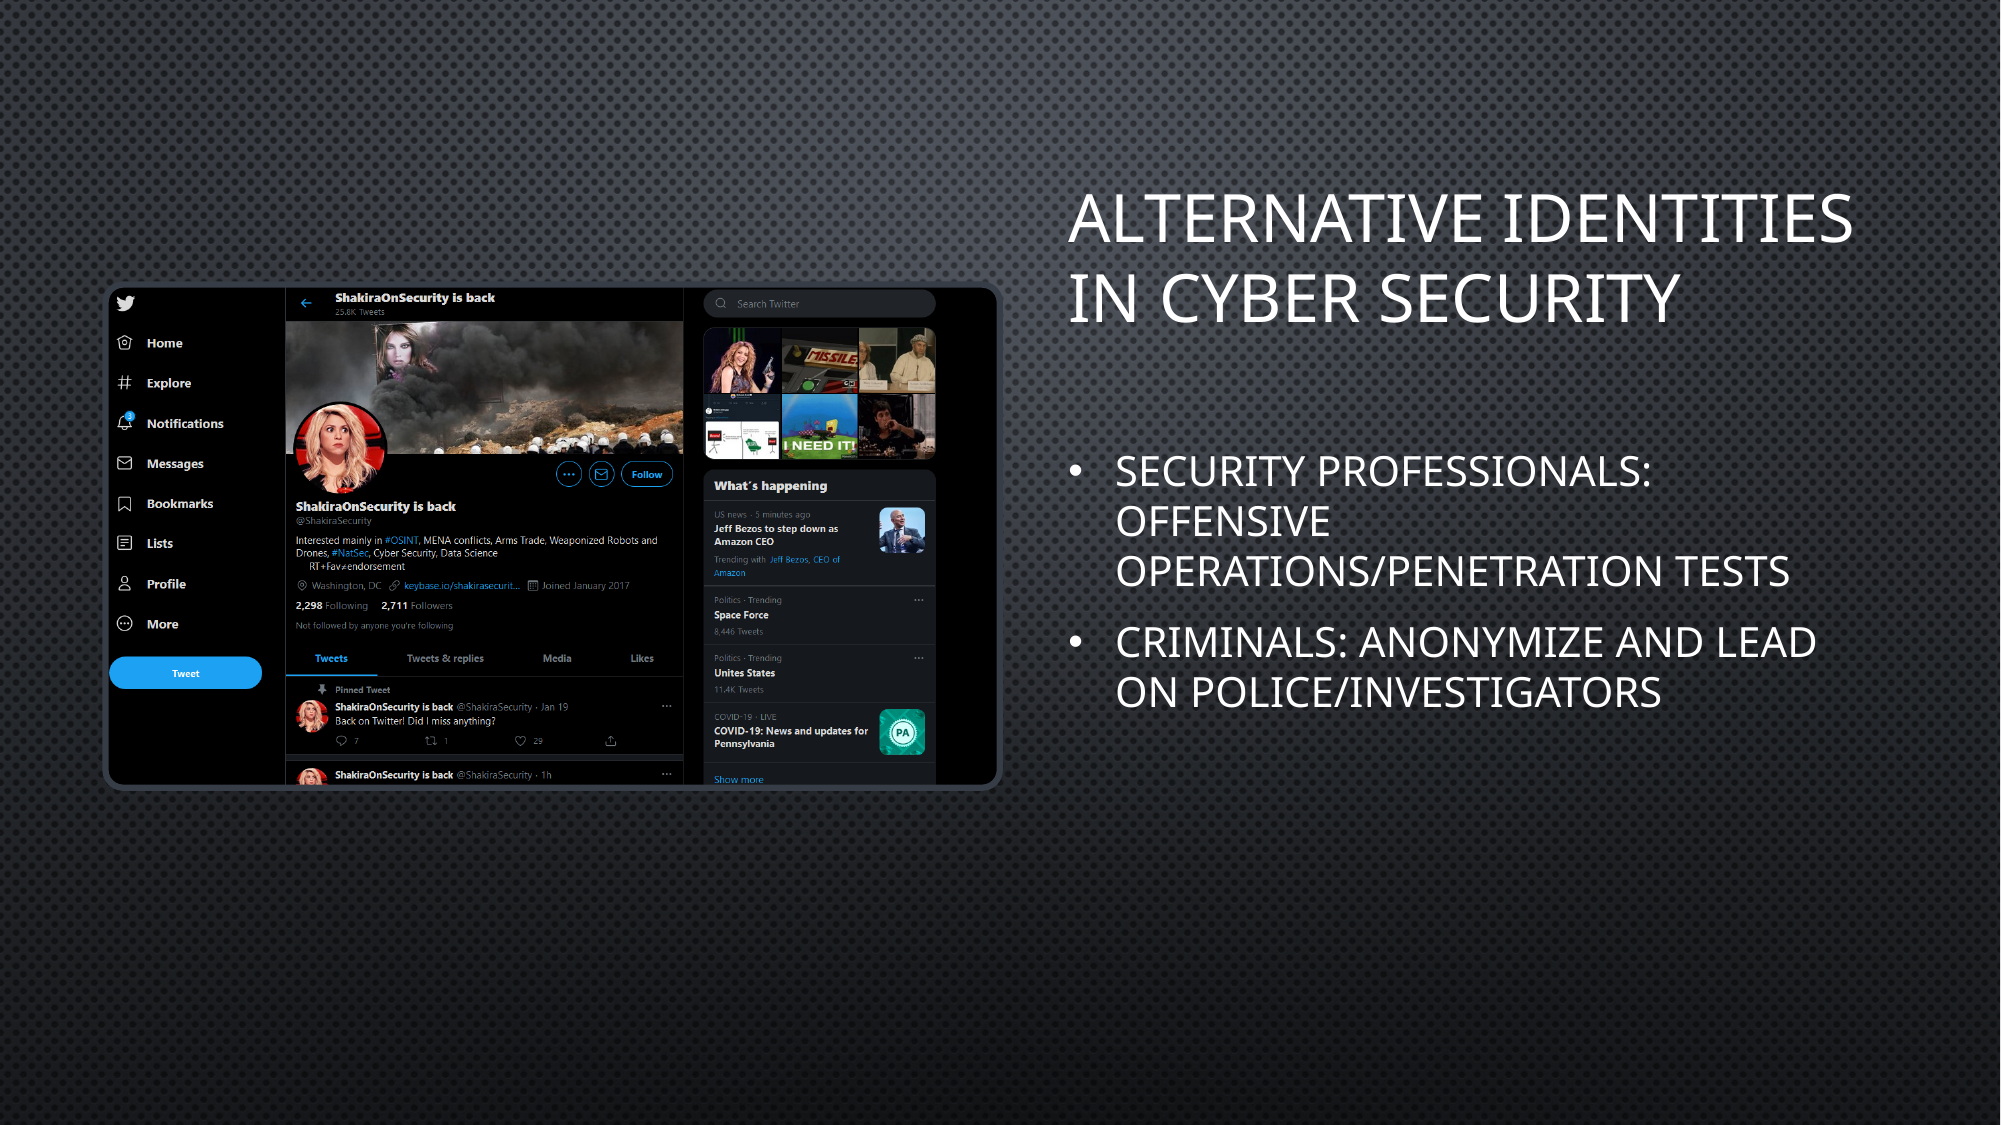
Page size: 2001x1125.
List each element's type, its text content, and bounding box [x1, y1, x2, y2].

list Security Professionals: offensive operations/penetration tests Criminals: anonymize and lead on police/investigators [1053, 437, 1894, 966]
picture [105, 284, 1001, 788]
title Alternative Identities in Cyber Security [1053, 99, 1894, 413]
